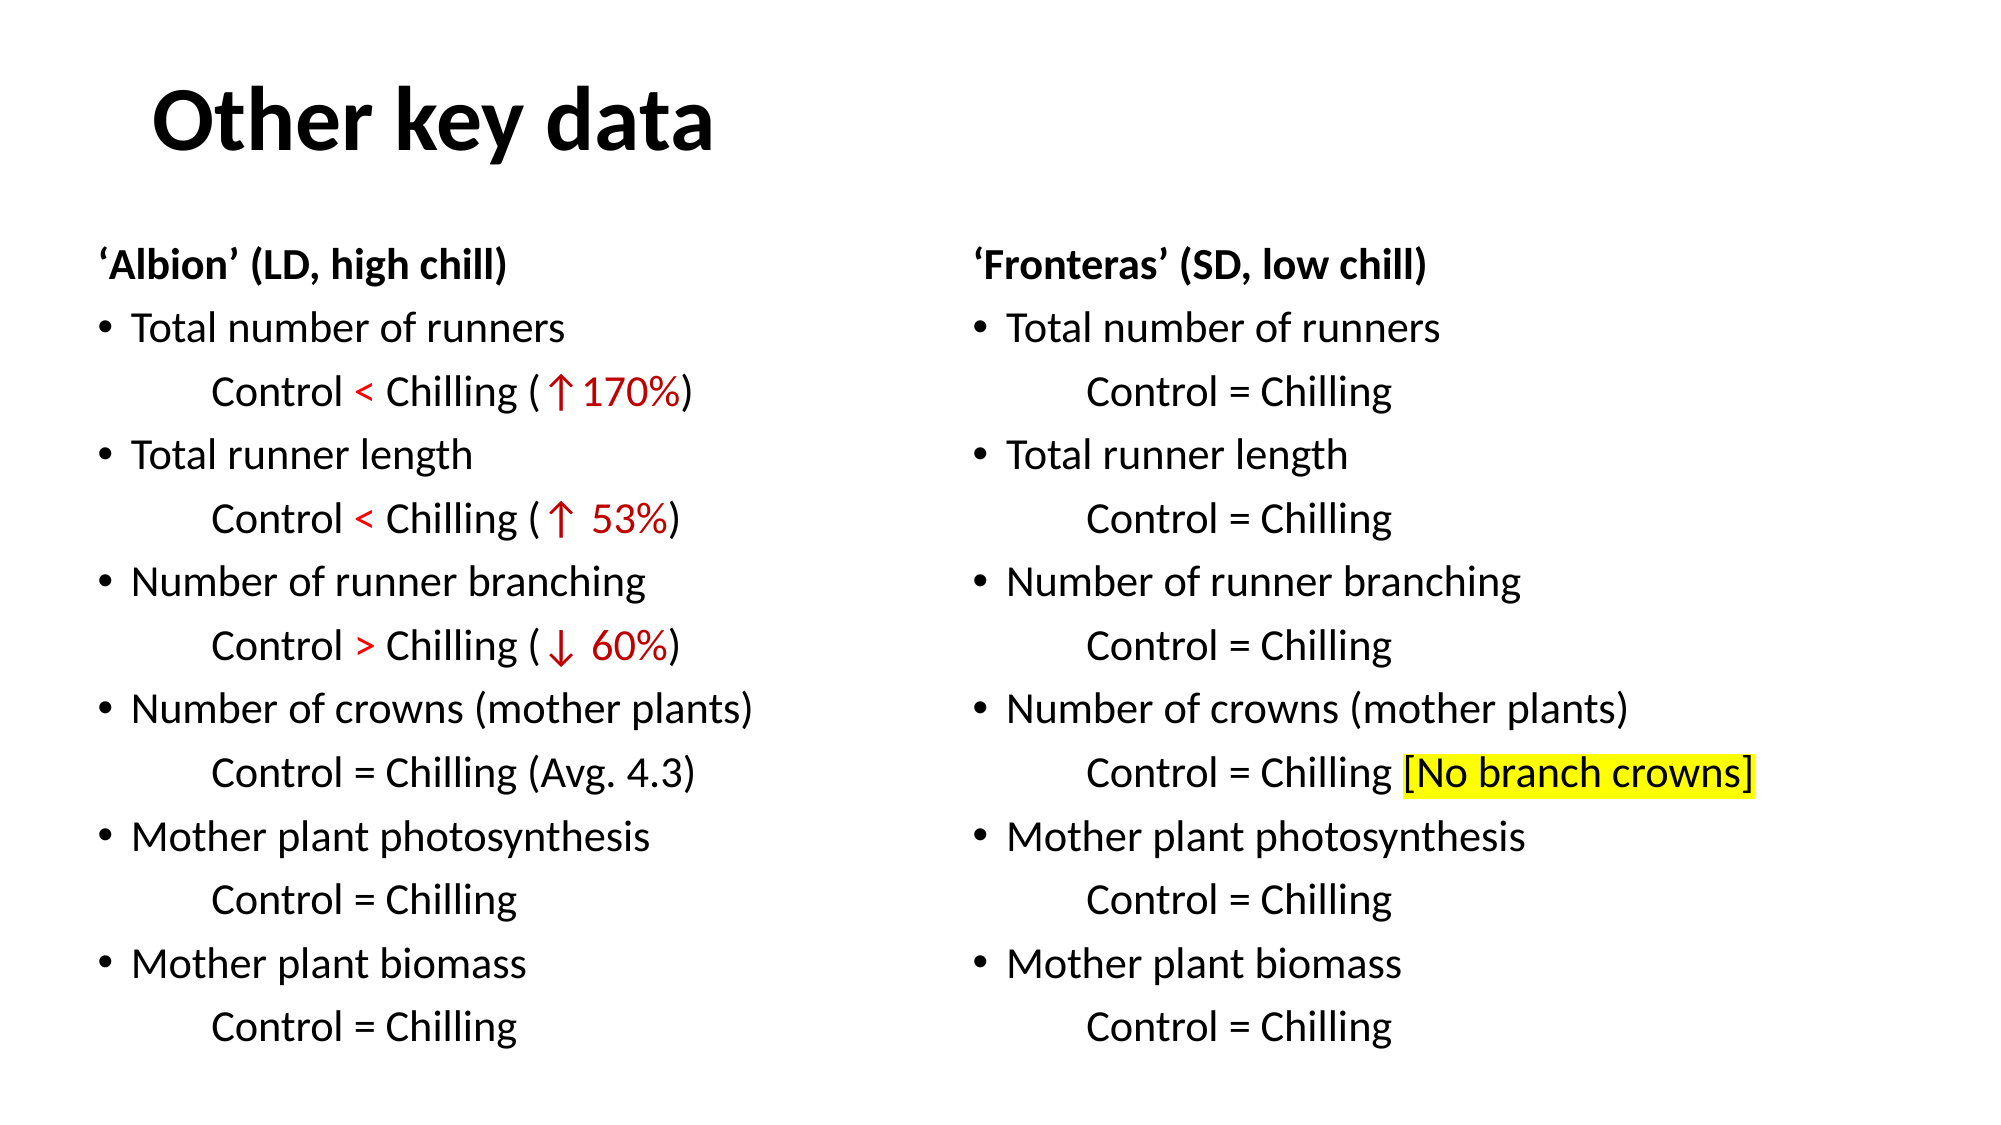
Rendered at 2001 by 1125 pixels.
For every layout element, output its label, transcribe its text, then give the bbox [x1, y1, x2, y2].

list ‘Albion’ (LD, high chill) Total number of runners Control < Chilling (↑170%) Total runner length Control < Chilling (↑ 53%) Number of runner branching Control > Chilling (↓ 60%) Number of crowns (mother plants) Control = Chilling (Avg. 4.3) Mother plant photosynthesis Control = Chilling Mother plant biomass Control = Chilling [82, 233, 957, 1066]
list ‘Fronteras’ (SD, low chill) Total number of runners Control = Chilling Total runner length Control = Chilling Number of runner branching Control = Chilling Number of crowns (mother plants) Control = Chilling [No branch crowns] Mother plant photosynthesis Control = Chilling Mother plant biomass Control = Chilling [957, 233, 1930, 1066]
title Other key data [137, 59, 1857, 183]
